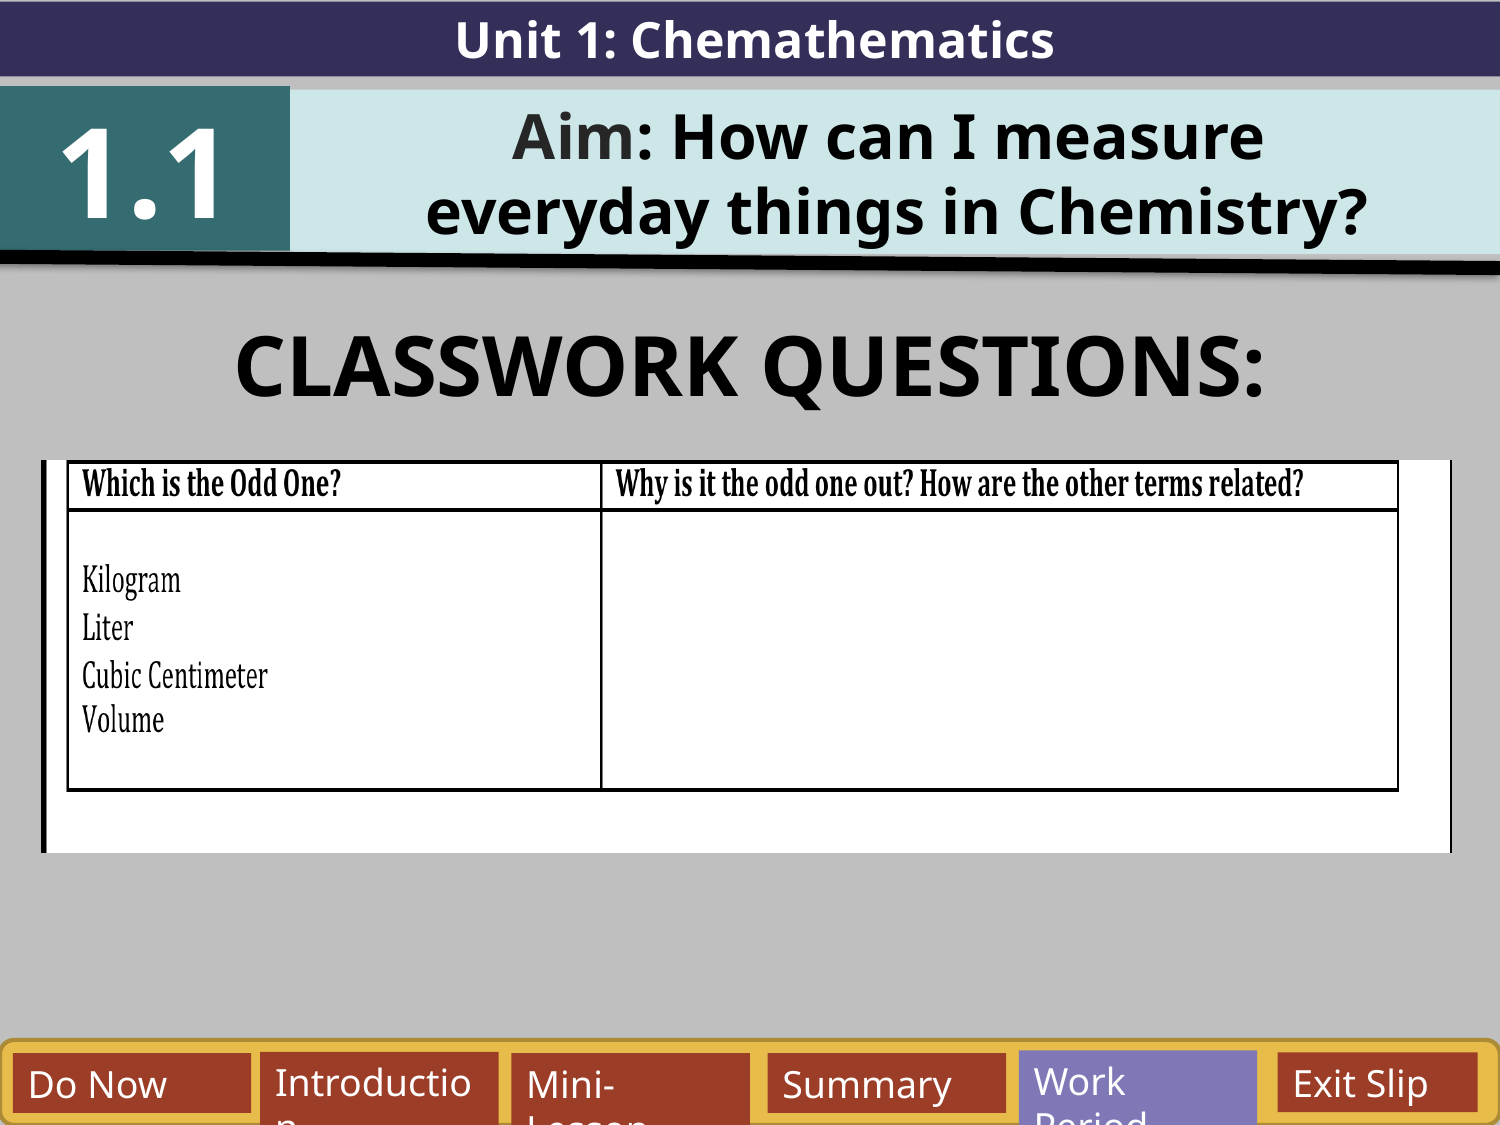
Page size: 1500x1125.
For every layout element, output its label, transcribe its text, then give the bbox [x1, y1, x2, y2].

text_box Unit 1: Chemathematics [0, 1, 1500, 77]
text_box 1.1 [0, 86, 290, 250]
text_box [0, 256, 1500, 269]
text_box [41, 460, 1453, 853]
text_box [0, 1039, 1500, 1125]
subtitle CLASSWORK QUESTIONS: [0, 305, 1500, 1039]
text_box Aim: How can I measure everyday things in Chemistry? [290, 89, 1500, 255]
